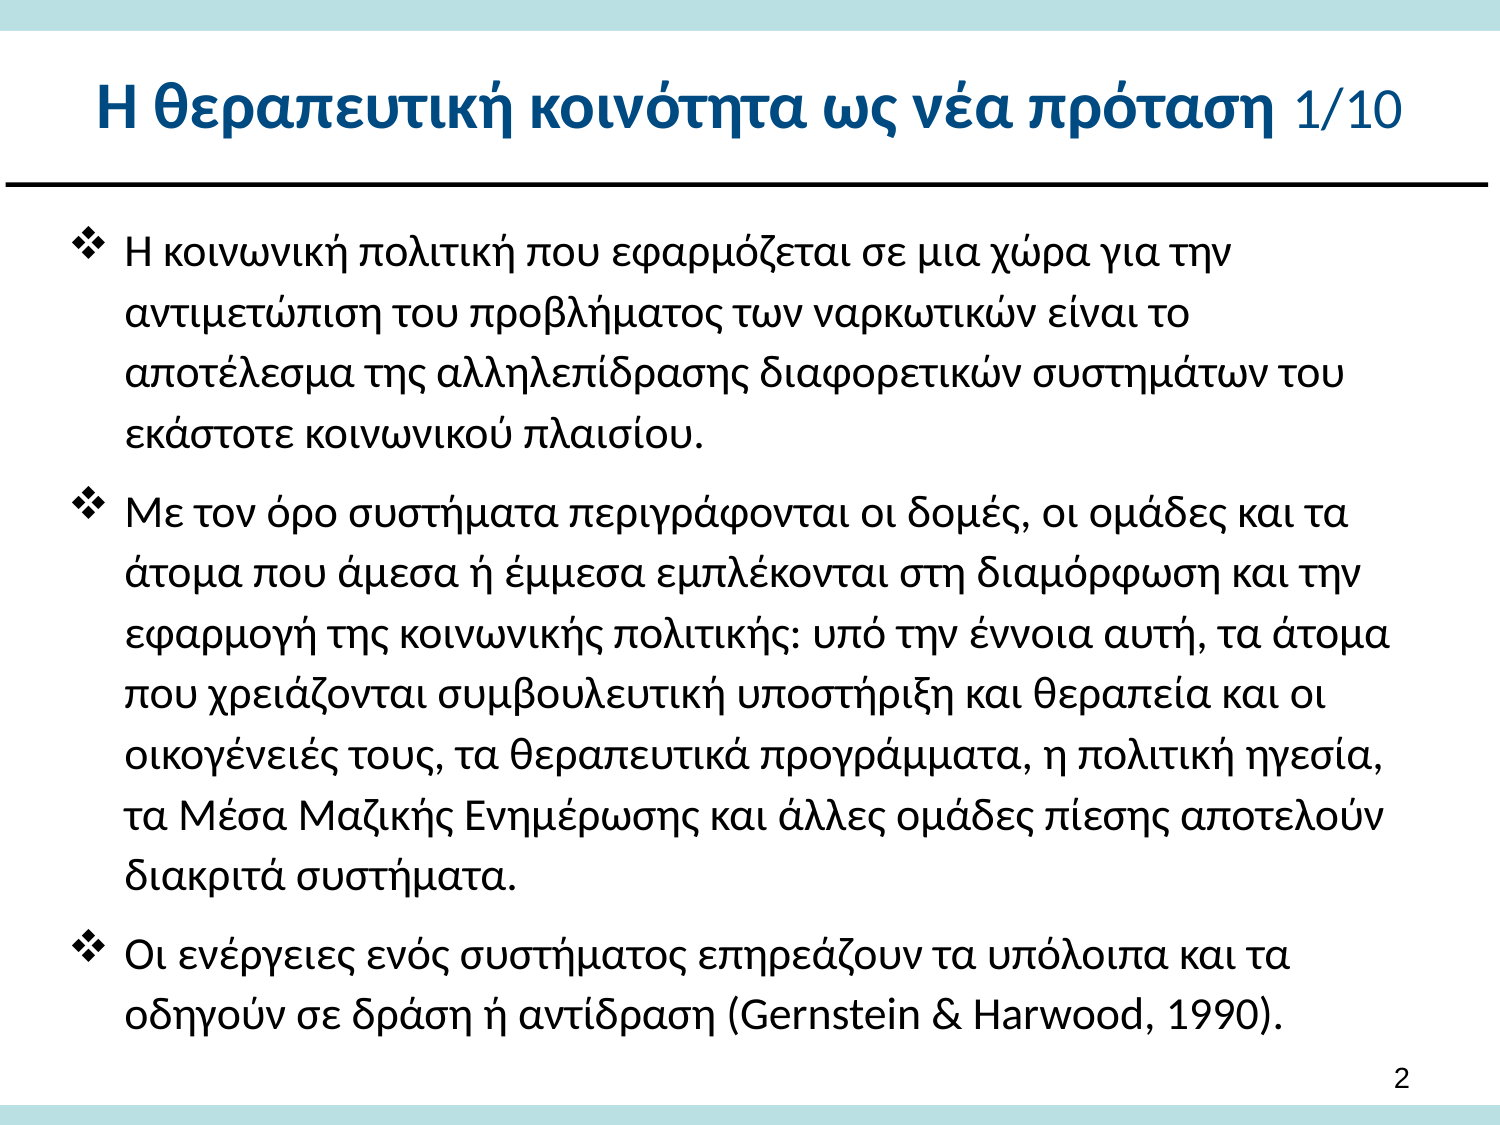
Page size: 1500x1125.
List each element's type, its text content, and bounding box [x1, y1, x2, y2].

title Η θεραπευτική κοινότητα ως νέα πρόταση 1/10 [0, 30, 1500, 173]
list Η κοινωνική πολιτική που εφαρμόζεται σε μια χώρα για την αντιμετώπιση του προβλήματος των ναρκωτικών είναι το αποτέλεσμα της αλληλεπίδρασης διαφορετικών συστημάτων του εκάστοτε κοινωνικού πλαισίου. Με τον όρο συστήματα περιγράφονται οι δομές, οι ομάδες και τα άτομα που άμεσα ή έμμεσα εμπλέκονται στη διαμόρφωση και την εφαρμογή της κοινωνικής πολιτικής: υπό την έννοια αυτή, τα άτομα που χρειάζονται συμβουλευτική υποστήριξη και θεραπεία και οι οικογένειές τους, τα θεραπευτικά προγράμματα, η πολιτική ηγεσία, τα Μέσα Μαζικής Ενημέρωσης και άλλες ομάδες πίεσης αποτελούν διακριτά συστήματα. Οι ενέργειες ενός συστήματος επηρεάζουν τα υπόλοιπα και τα οδηγούν σε δράση ή αντίδραση (Gernstein & Harwood, 1990). [53, 208, 1424, 1059]
slide_number 1 [1074, 1051, 1426, 1095]
